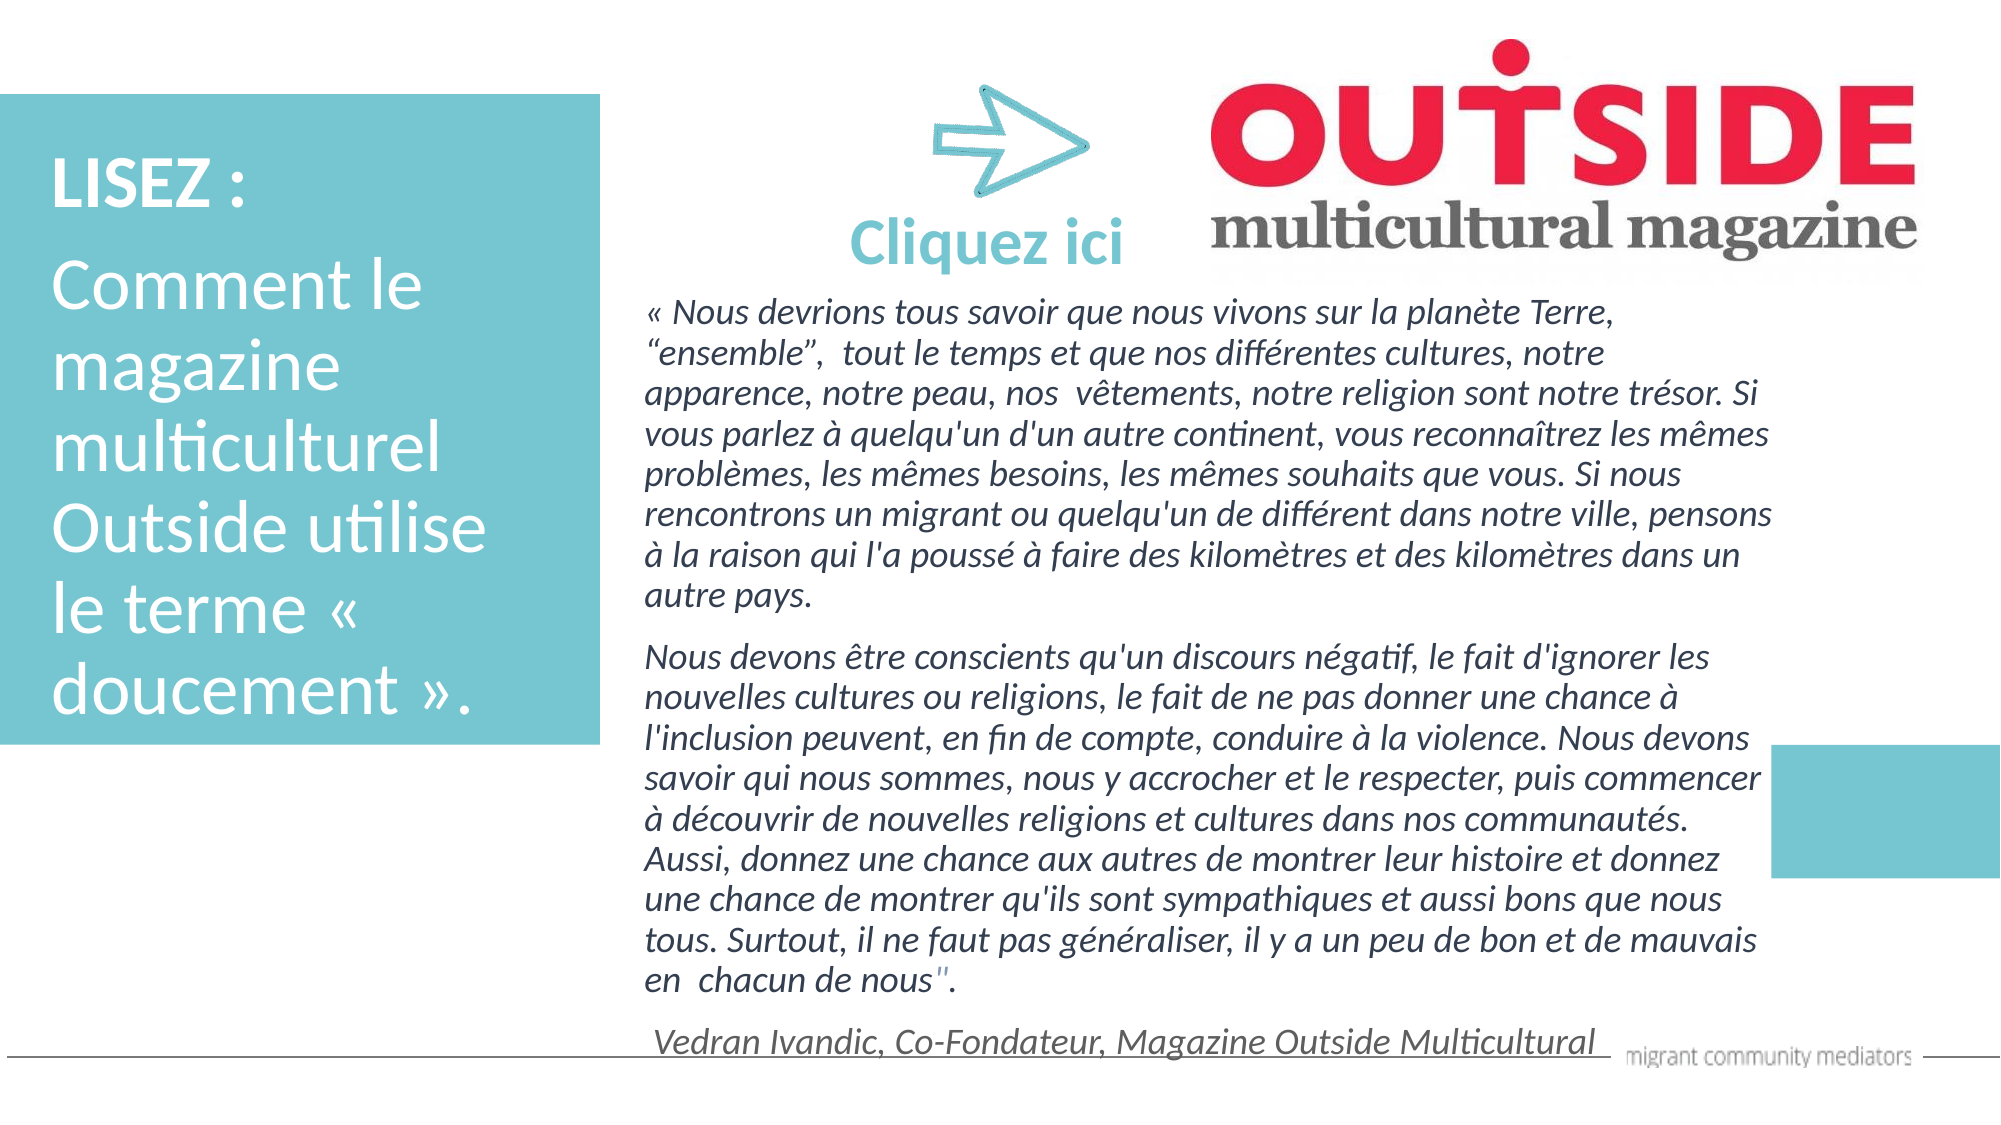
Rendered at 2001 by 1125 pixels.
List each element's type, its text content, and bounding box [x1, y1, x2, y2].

picture [1211, 39, 1924, 285]
picture [863, 0, 1148, 244]
list LISEZ : Comment le magazine multiculturel Outside utilise le terme « doucement ». [36, 135, 539, 677]
text_box Cliquez ici [835, 190, 1166, 287]
list « Nous devrions tous savoir que nous vivons sur la planète Terre, “ensemble”, tout le temps et que nos différentes cultures, notre apparence, notre peau, nos vêtements, notre religion sont notre trésor. Si vous parlez à quelqu'un d'un autre continent, vous reconnaîtrez les mêmes problèmes, les mêmes besoins, les mêmes souhaits que vous. Si nous rencontrons un migrant ou quelqu'un de différent dans notre ville, pensons à la raison qui l'a poussé à faire des kilomètres et des kilomètres dans un autre pays. Nous devons être conscients qu'un discours négatif, le fait d'ignorer les nouvelles cultures ou religions, le fait de ne pas donner une chance à l'inclusion peuvent, en fin de compte, conduire à la violence. Nous devons savoir qui nous sommes, nous y accrocher et le respecter, puis commencer à découvrir de nouvelles religions et cultures dans nos communautés. Aussi, donnez une chance aux autres de montrer leur histoire et donnez une chance de montrer qu'ils sont sympathiques et aussi bons que nous tous. Surtout, il ne faut pas généraliser, il y a un peu de bon et de mauvais en chacun de nous". Vedran Ivandic, Co-Fondateur, Magazine Outside Multicultural [629, 284, 1793, 586]
